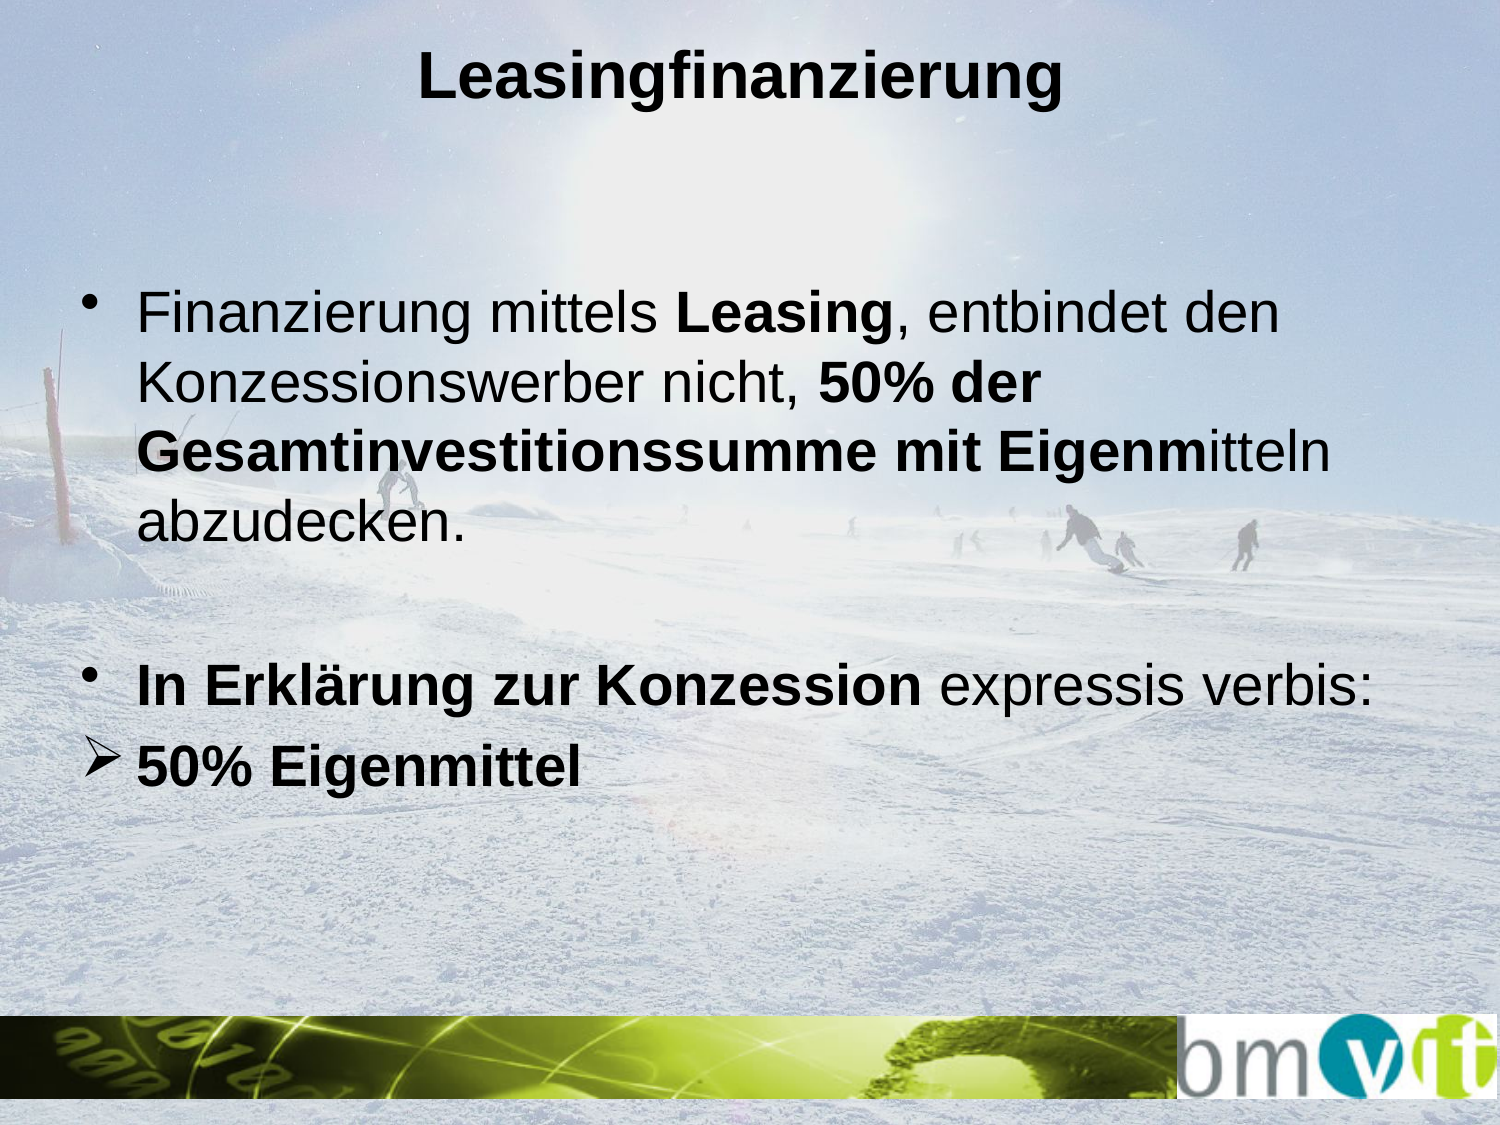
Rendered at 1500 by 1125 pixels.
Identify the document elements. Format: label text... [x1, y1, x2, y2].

picture [0, 0, 1500, 1125]
title Leasingfinanzierung [53, 30, 1430, 114]
list Finanzierung mittels Leasing, entbindet den Konzessionswerber nicht, 50% der Gesamtinvestitionssumme mit Eigenmitteln abzudecken. In Erklärung zur Konzession expressis verbis: 50% Eigenmittel [64, 184, 1447, 1000]
